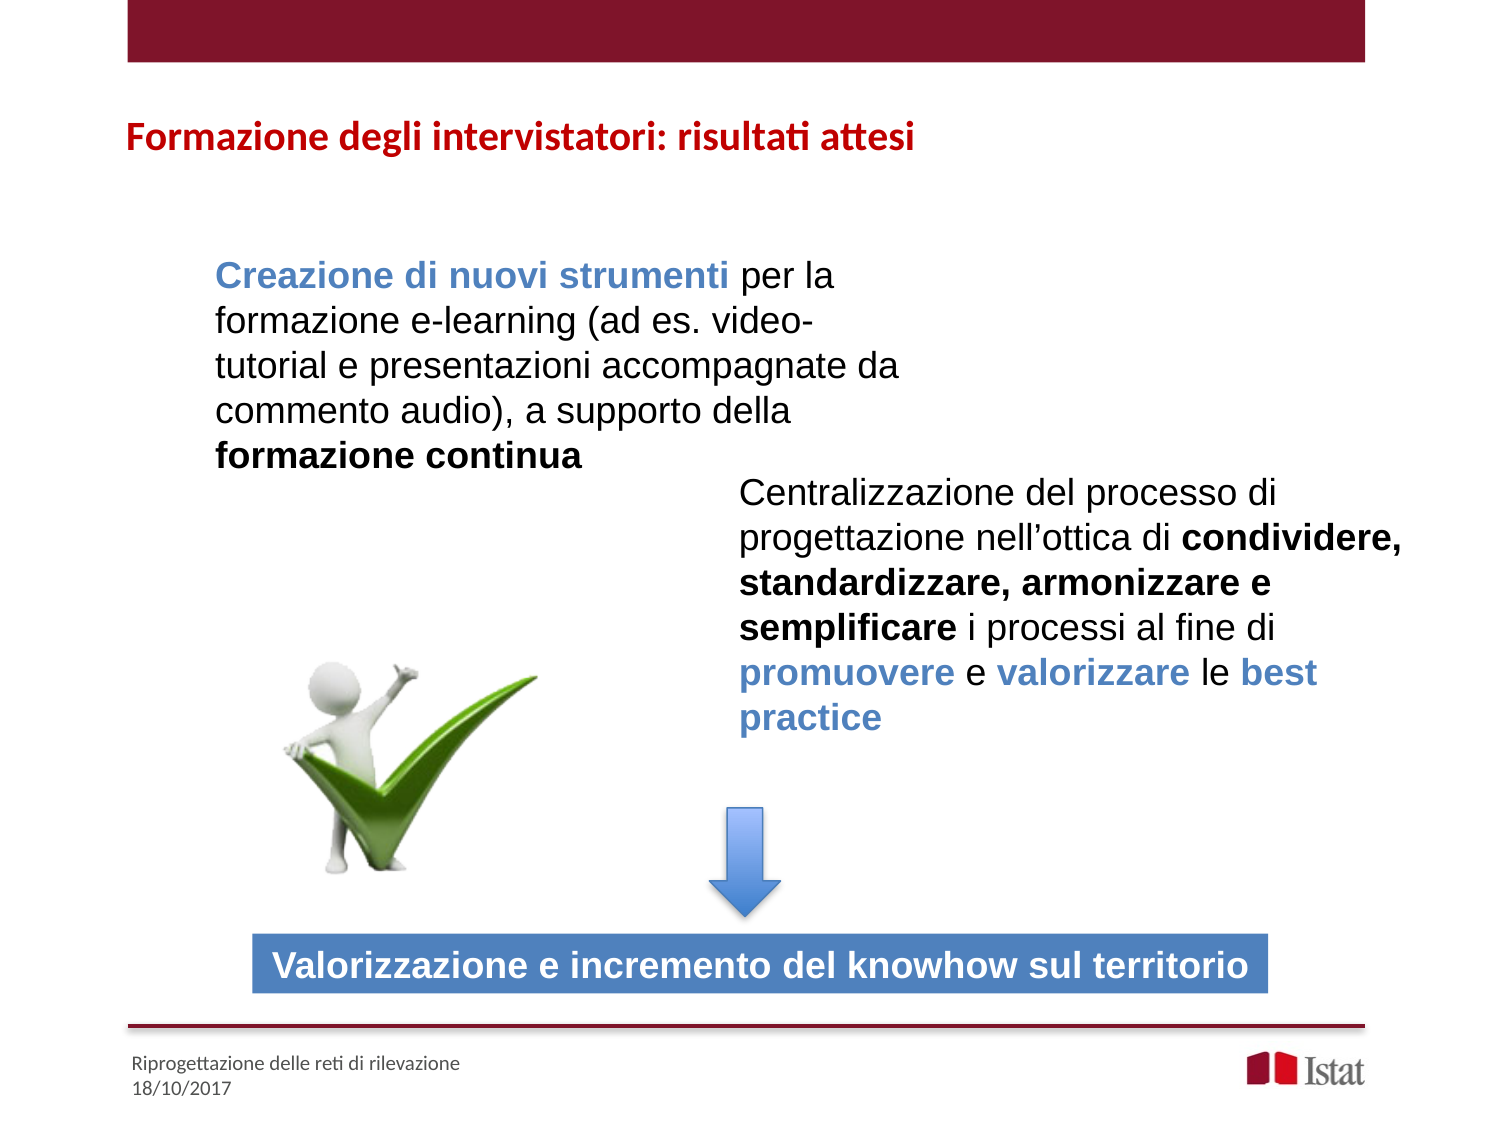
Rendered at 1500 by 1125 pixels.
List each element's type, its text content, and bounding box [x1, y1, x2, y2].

text_box [708, 807, 782, 918]
text_box Formazione degli intervistatori: risultati attesi [111, 101, 1247, 167]
text_box Creazione di nuovi strumenti per la formazione e-learning (ad es. video-tutorial e presentazioni accompagnate da commento audio), a supporto della formazione continua [125, 243, 939, 484]
picture [234, 594, 579, 939]
text_box Centralizzazione del processo di progettazione nell’ottica di condividere, standardizzare, armonizzare e semplificare i processi al fine di promuovere e valorizzare le best practice [648, 460, 1437, 746]
picture [1239, 1041, 1373, 1096]
text_box Valorizzazione e incremento del knowhow sul territorio [252, 933, 1269, 994]
text_box Riprogettazione delle reti di rilevazione 18/10/2017 [116, 1042, 612, 1107]
